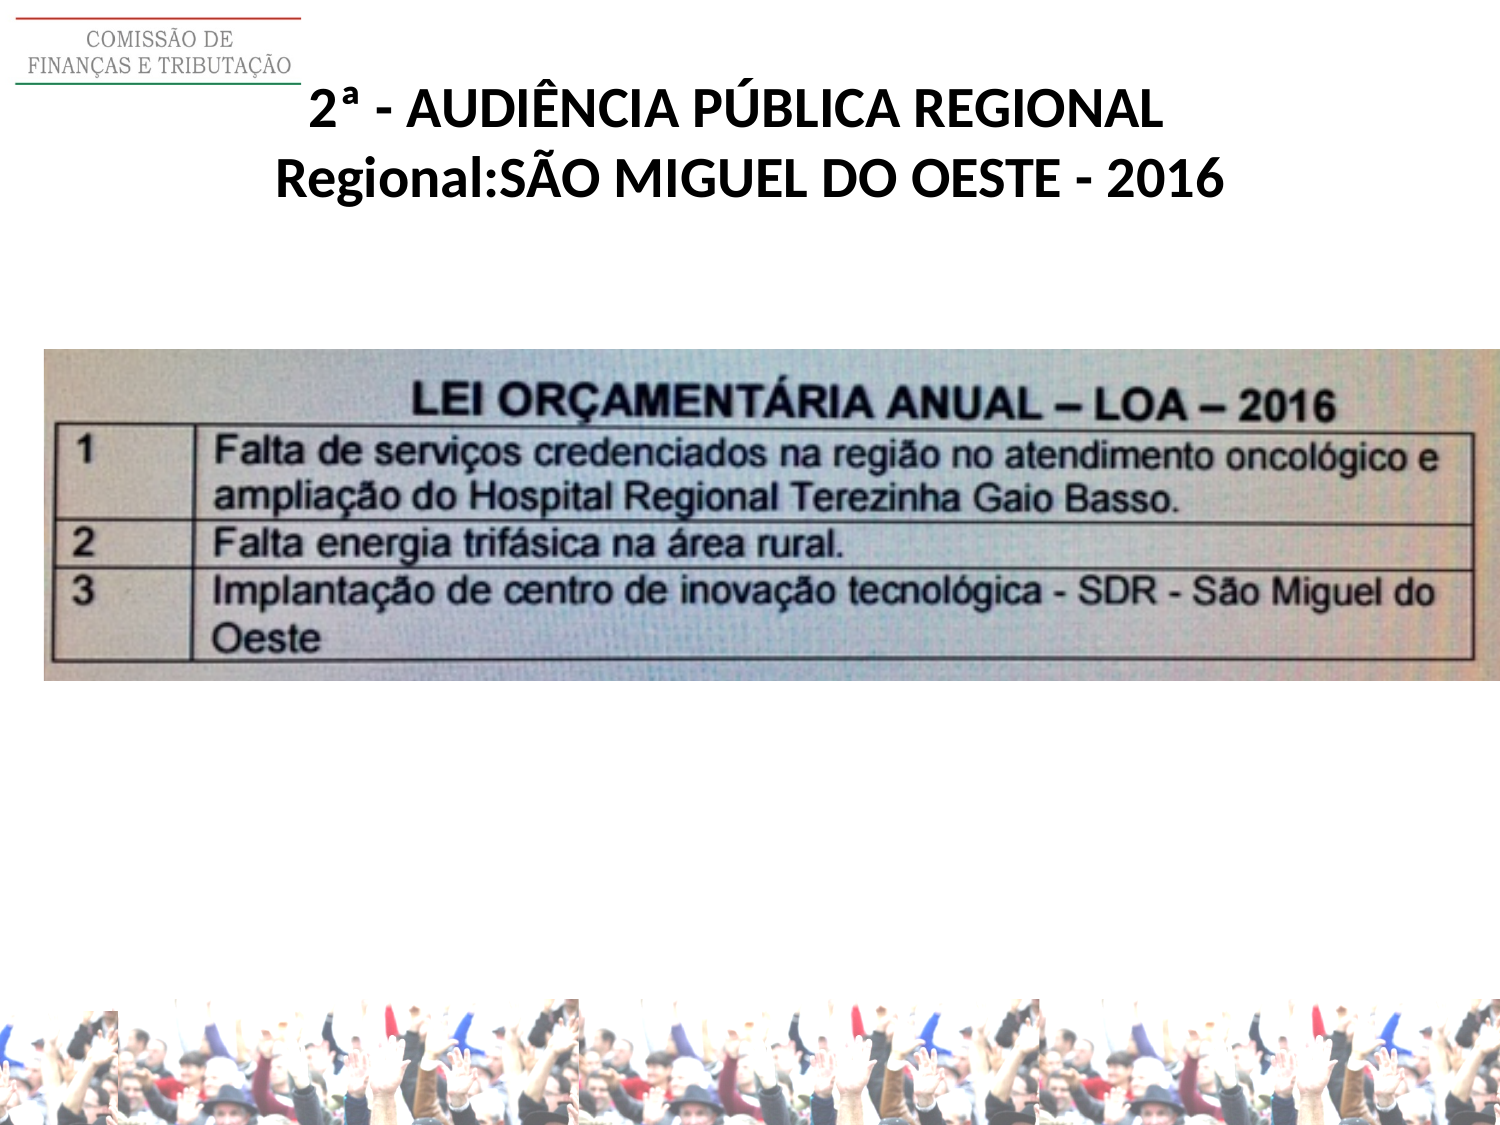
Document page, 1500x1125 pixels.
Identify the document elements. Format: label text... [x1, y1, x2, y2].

picture [0, 0, 302, 86]
title 2ª - AUDIÊNCIA PÚBLICA REGIONAL Regional:SÃO MIGUEL DO OESTE - 2016 [75, 45, 1425, 233]
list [43, 349, 1500, 681]
